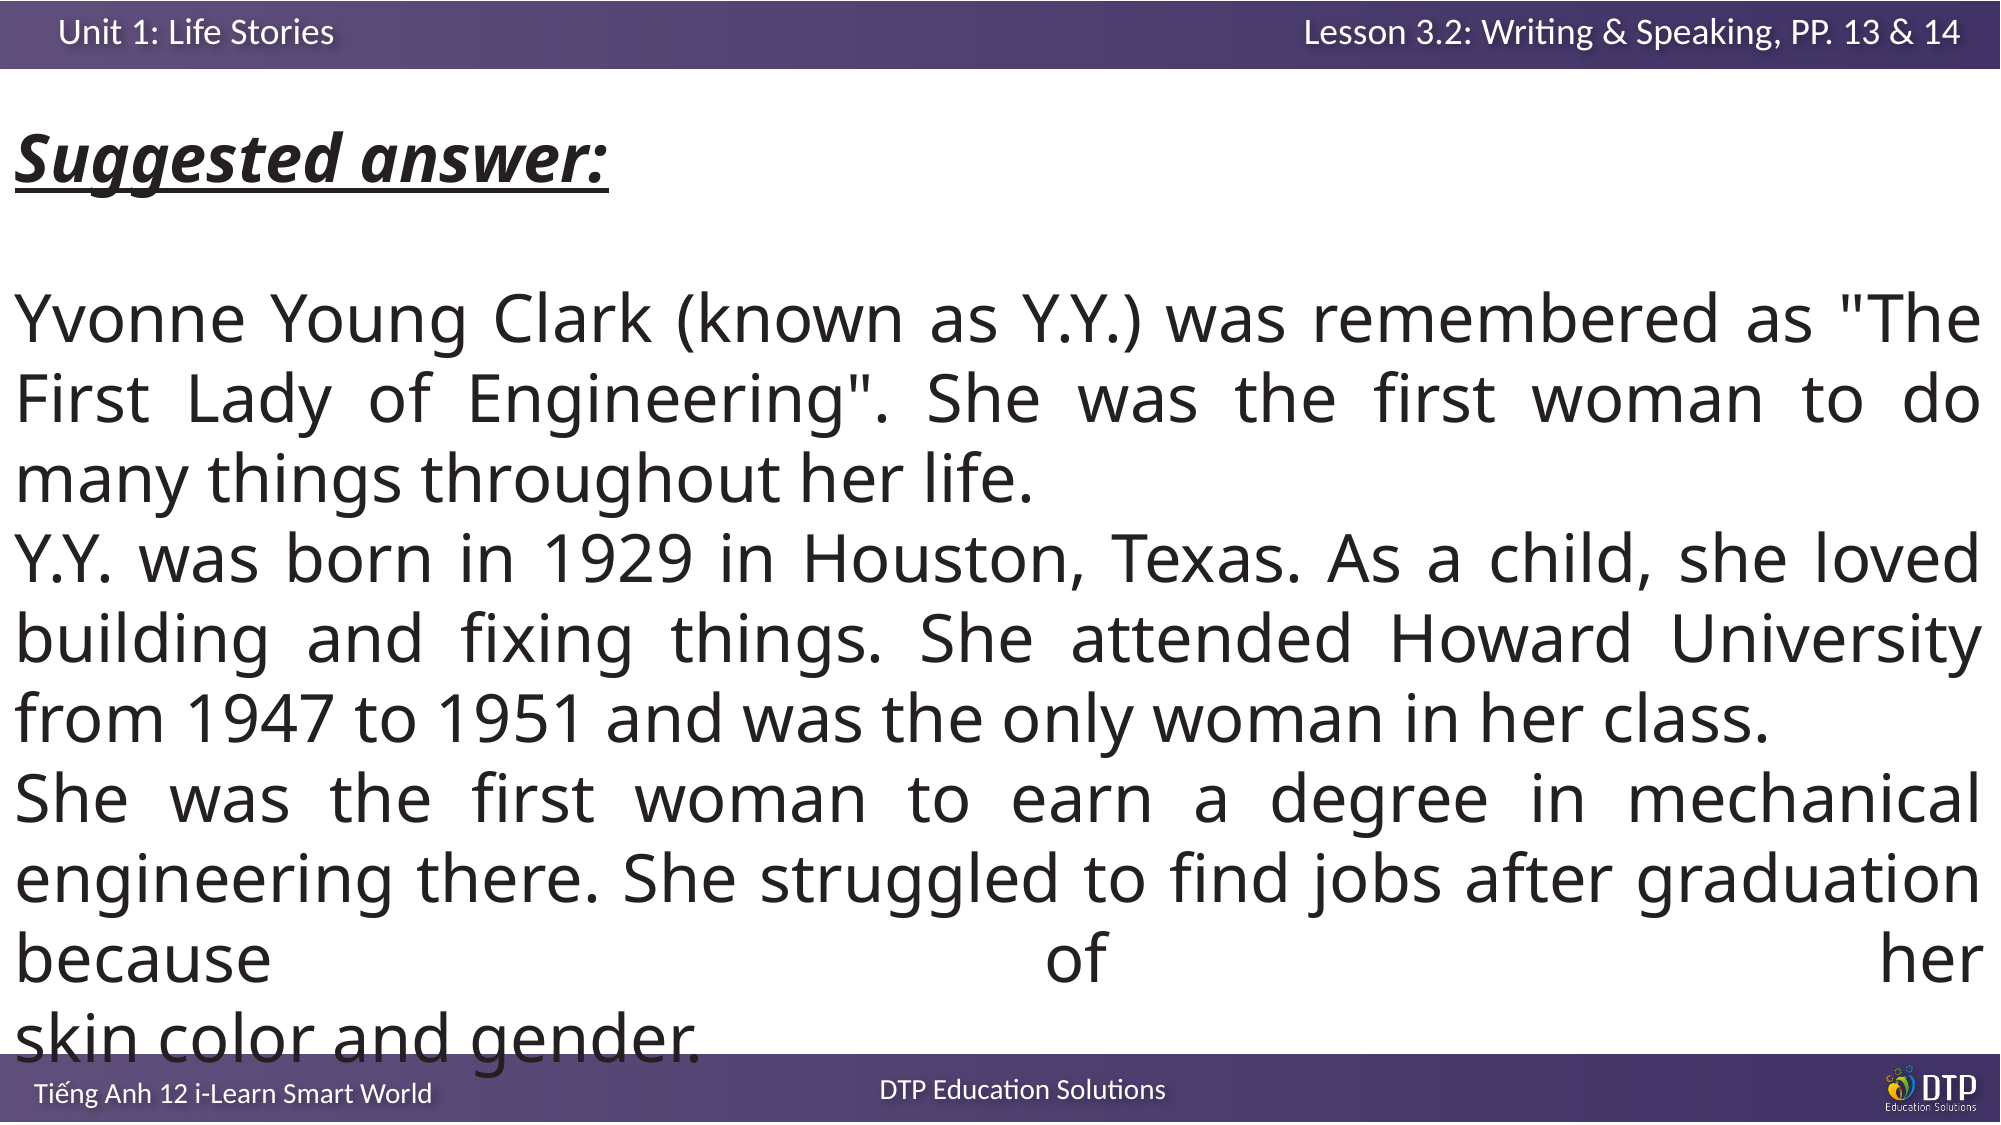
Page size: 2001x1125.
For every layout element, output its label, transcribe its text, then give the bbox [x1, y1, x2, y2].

picture [884, 1084, 893, 1097]
picture [950, 1087, 957, 1097]
picture [363, 1084, 372, 1098]
picture [0, 1084, 2000, 1122]
picture [916, 1084, 923, 1090]
picture [374, 1084, 383, 1098]
text_box Suggested answer: Yvonne Young Clark (known as Y.Y.) was remembered as "The First Lady of Engineering". She was the first woman to do many things throughout her life. Y.Y. was born in 1929 in Houston, Texas. As a child, she loved building and fixing things. She attended Howard University from 1947 to 1951 and was the only woman in her class. She was the first woman to earn a degree in mechanical engineering there. She struggled to find jobs after graduation because of her skin color and gender. [0, 108, 2000, 1084]
picture [109, 1087, 115, 1096]
picture [0, 1, 2000, 69]
picture [421, 1091, 428, 1101]
